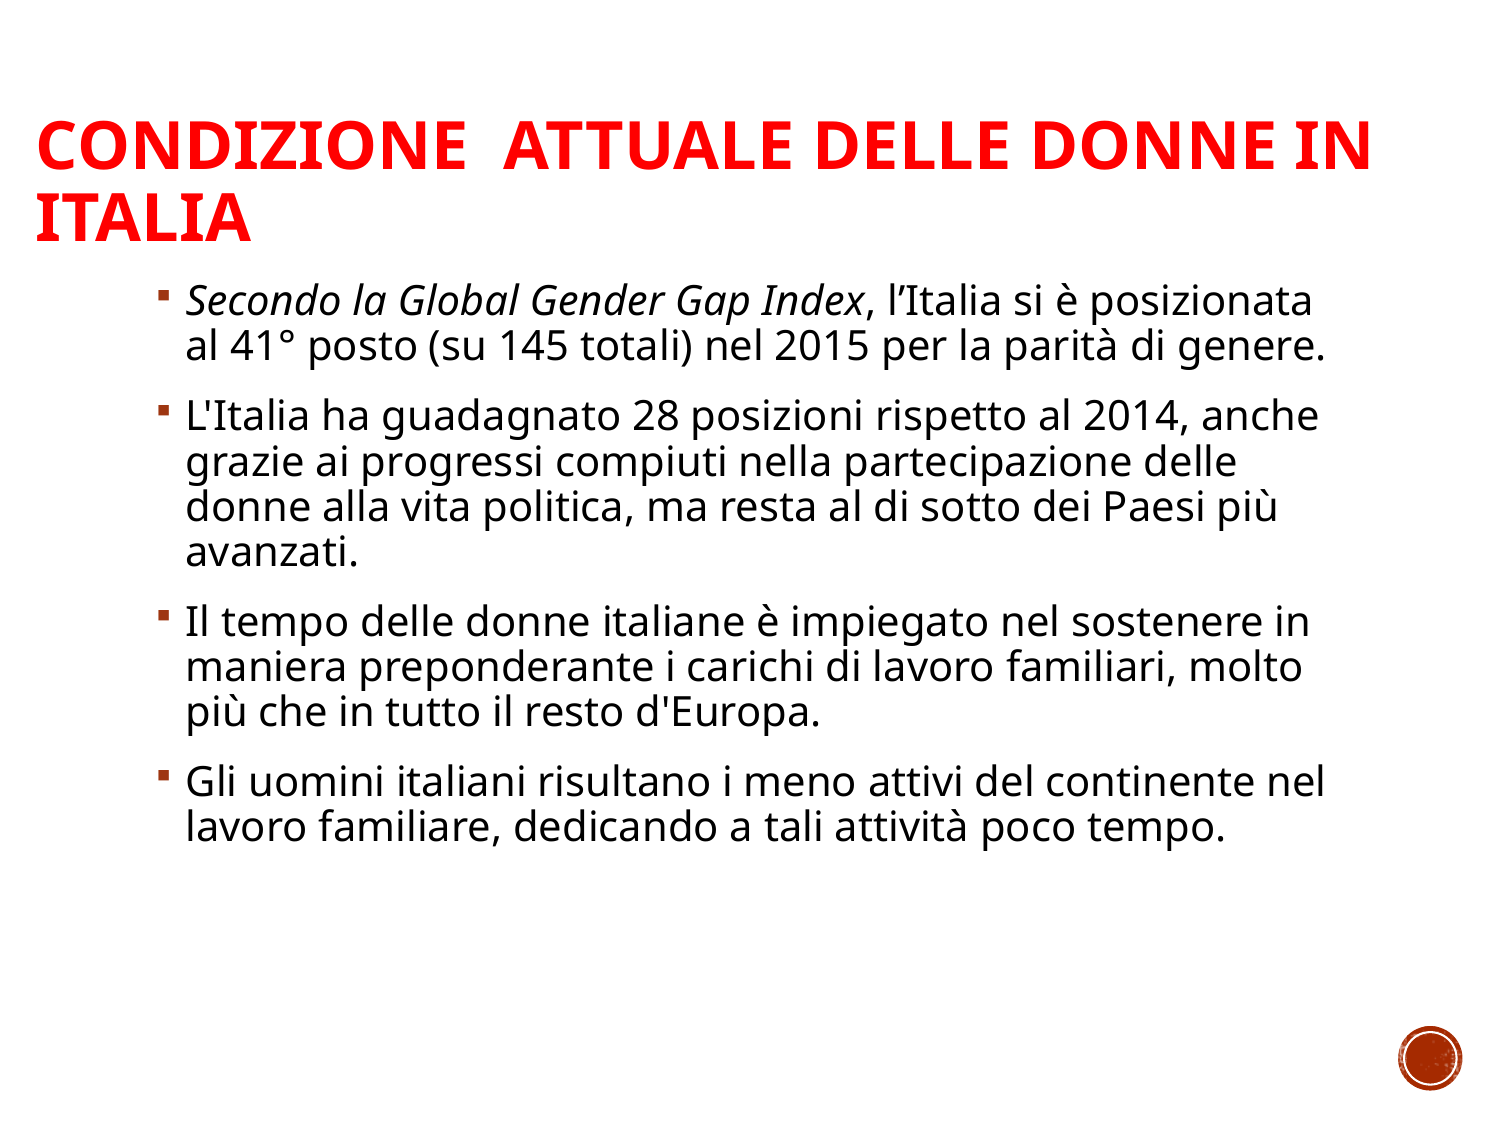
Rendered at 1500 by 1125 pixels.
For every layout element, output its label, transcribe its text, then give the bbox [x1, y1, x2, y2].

title Condizione attuale delle donne in Italia [20, 51, 1500, 316]
list Secondo la Global Gender Gap Index, l’Italia si è posizionata al 41° posto (su 145 totali) nel 2015 per la parità di genere. L'Italia ha guadagnato 28 posizioni rispetto al 2014, anche grazie ai progressi compiuti nella partecipazione delle donne alla vita politica, ma resta al di sotto dei Paesi più avanzati. Il tempo delle donne italiane è impiegato nel sostenere in maniera preponderante i carichi di lavoro familiari, molto più che in tutto il resto d'Europa. Gli uomini italiani risultano i meno attivi del continente nel lavoro familiare, dedicando a tali attività poco tempo. [140, 272, 1356, 1039]
